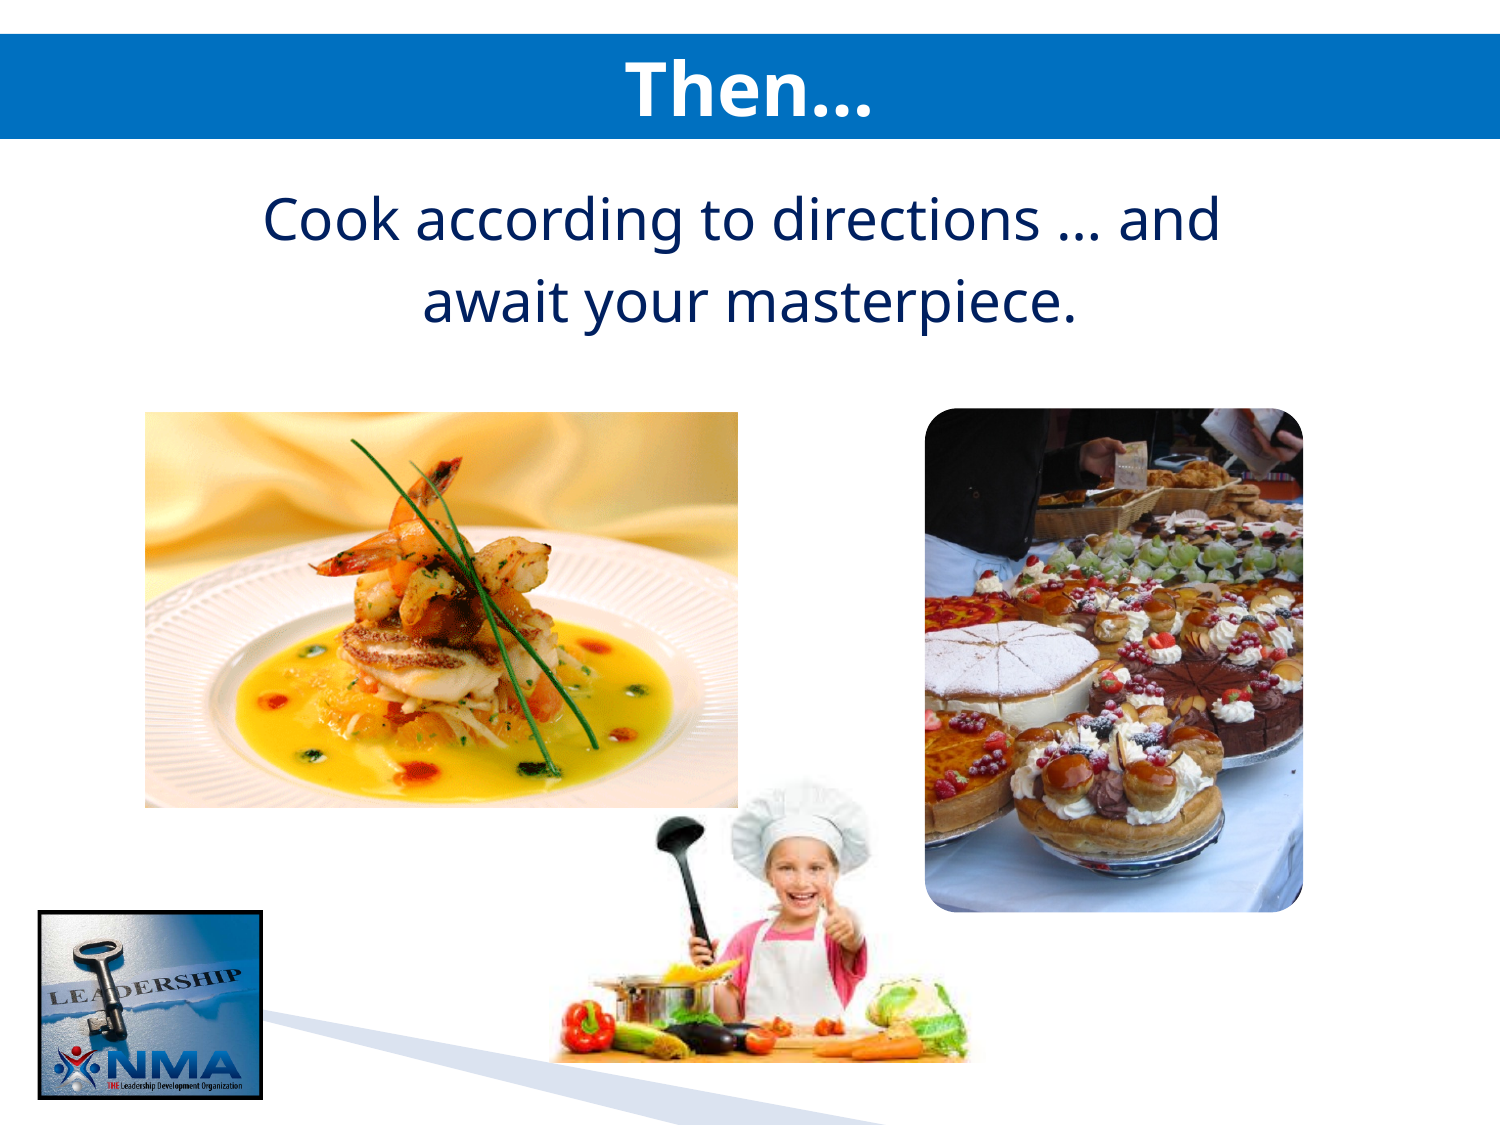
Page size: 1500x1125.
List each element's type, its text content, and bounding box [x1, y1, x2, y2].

picture [37, 910, 263, 1100]
subtitle Cook according to directions … and await your masterpiece. [112, 174, 1388, 372]
picture [145, 408, 1304, 1063]
text_box Then… [0, 33, 1500, 139]
